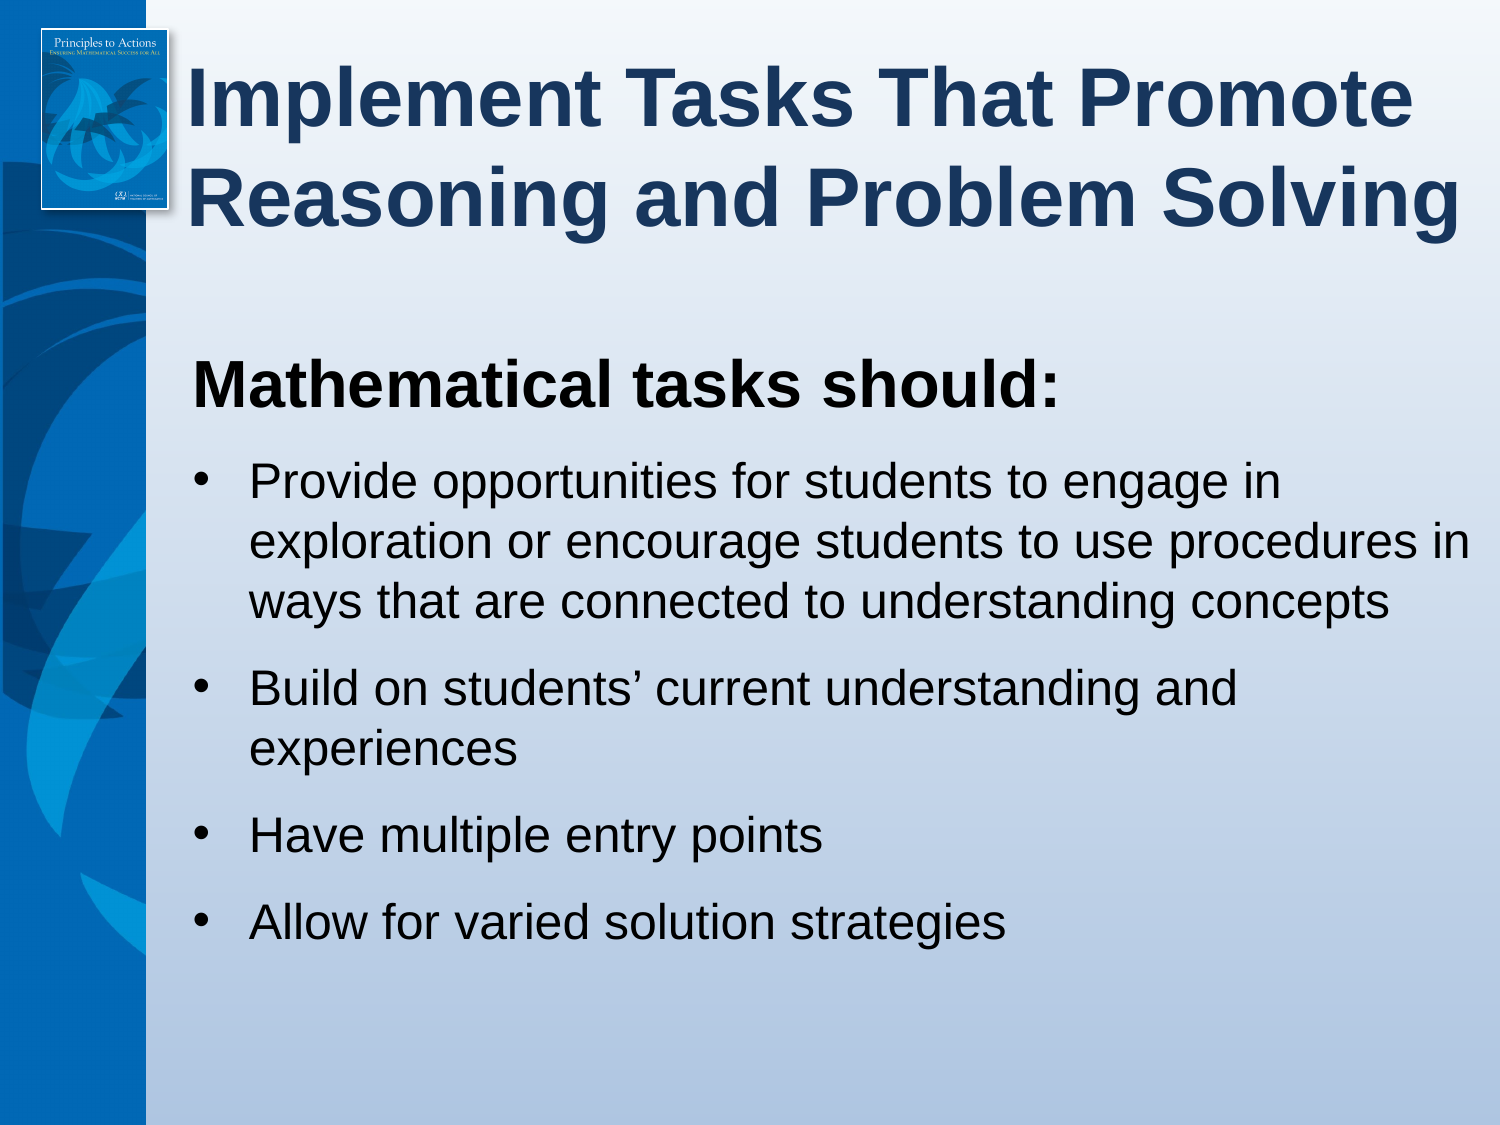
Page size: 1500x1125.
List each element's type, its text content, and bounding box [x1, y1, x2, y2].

picture [0, 0, 168, 1125]
text_box Mathematical tasks should: Provide opportunities for students to engage in exploration or encourage students to use procedures in ways that are connected to understanding concepts Build on students’ current understanding and experiences Have multiple entry points Allow for varied solution strategies [190, 314, 1500, 1124]
text_box Implement Tasks That Promote Reasoning and Problem Solving [169, 35, 1500, 251]
